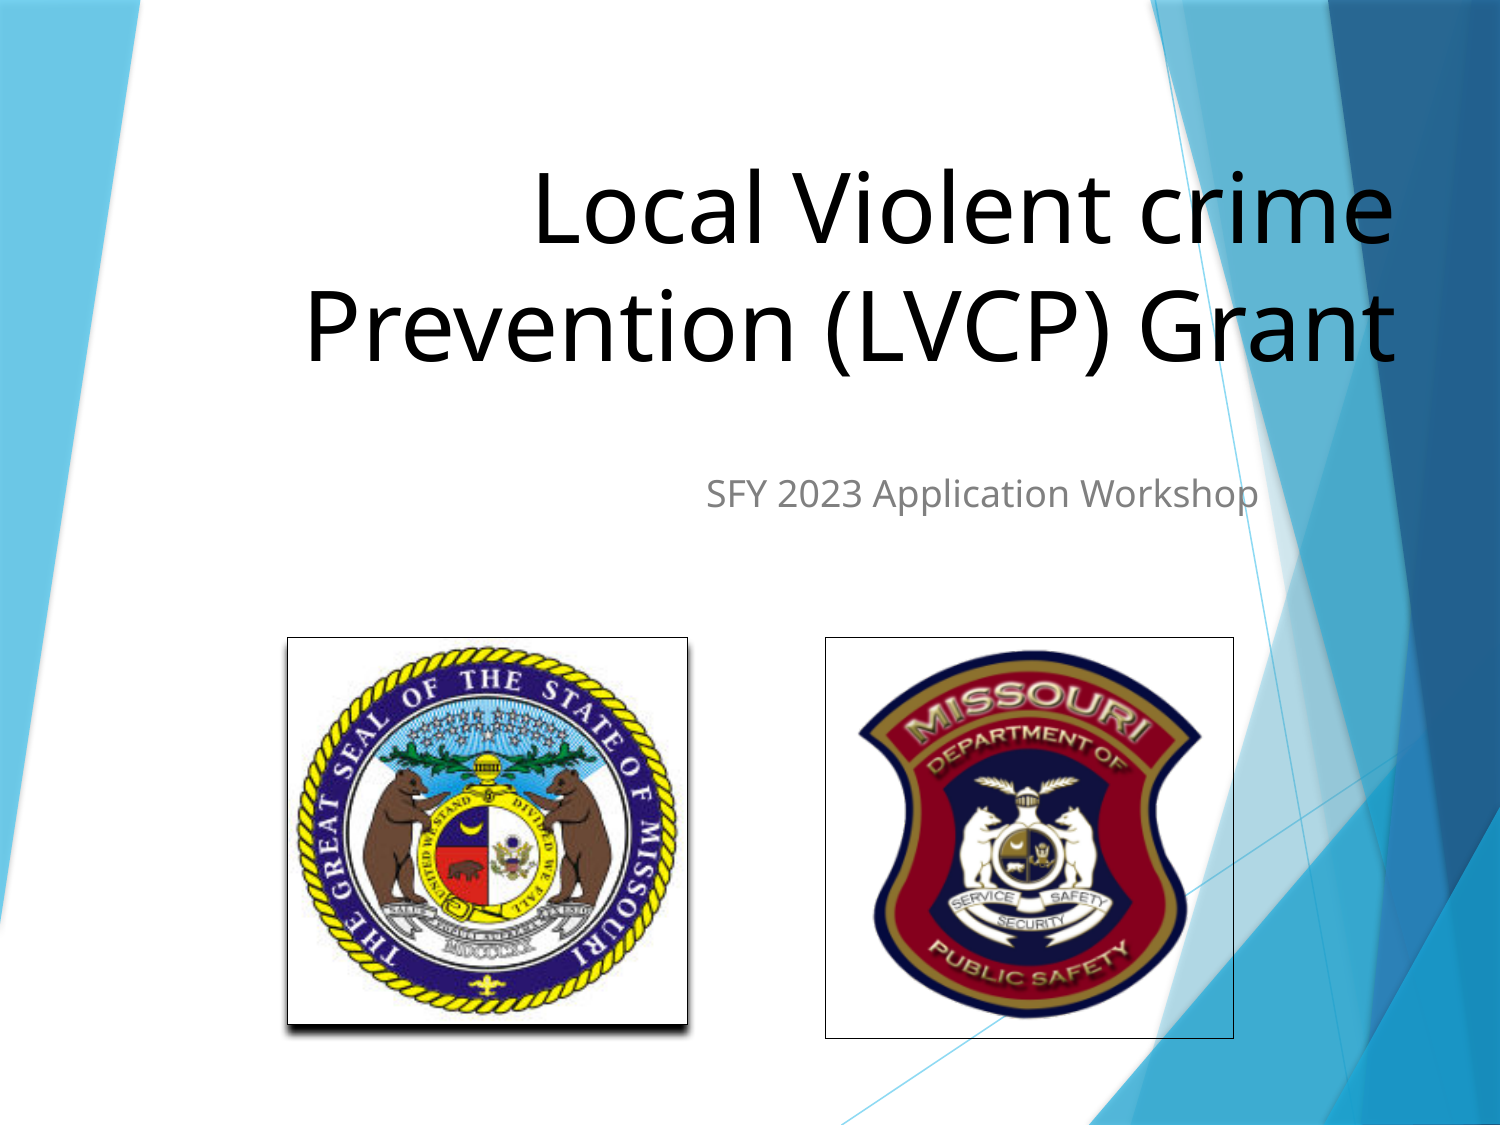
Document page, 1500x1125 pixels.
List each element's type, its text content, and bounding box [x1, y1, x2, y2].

picture [286, 636, 688, 1026]
picture [824, 636, 1235, 1040]
title Local Violent crime Prevention (LVCP) Grant [62, 138, 1413, 388]
subtitle SFY 2023 Application Workshop [225, 462, 1275, 750]
